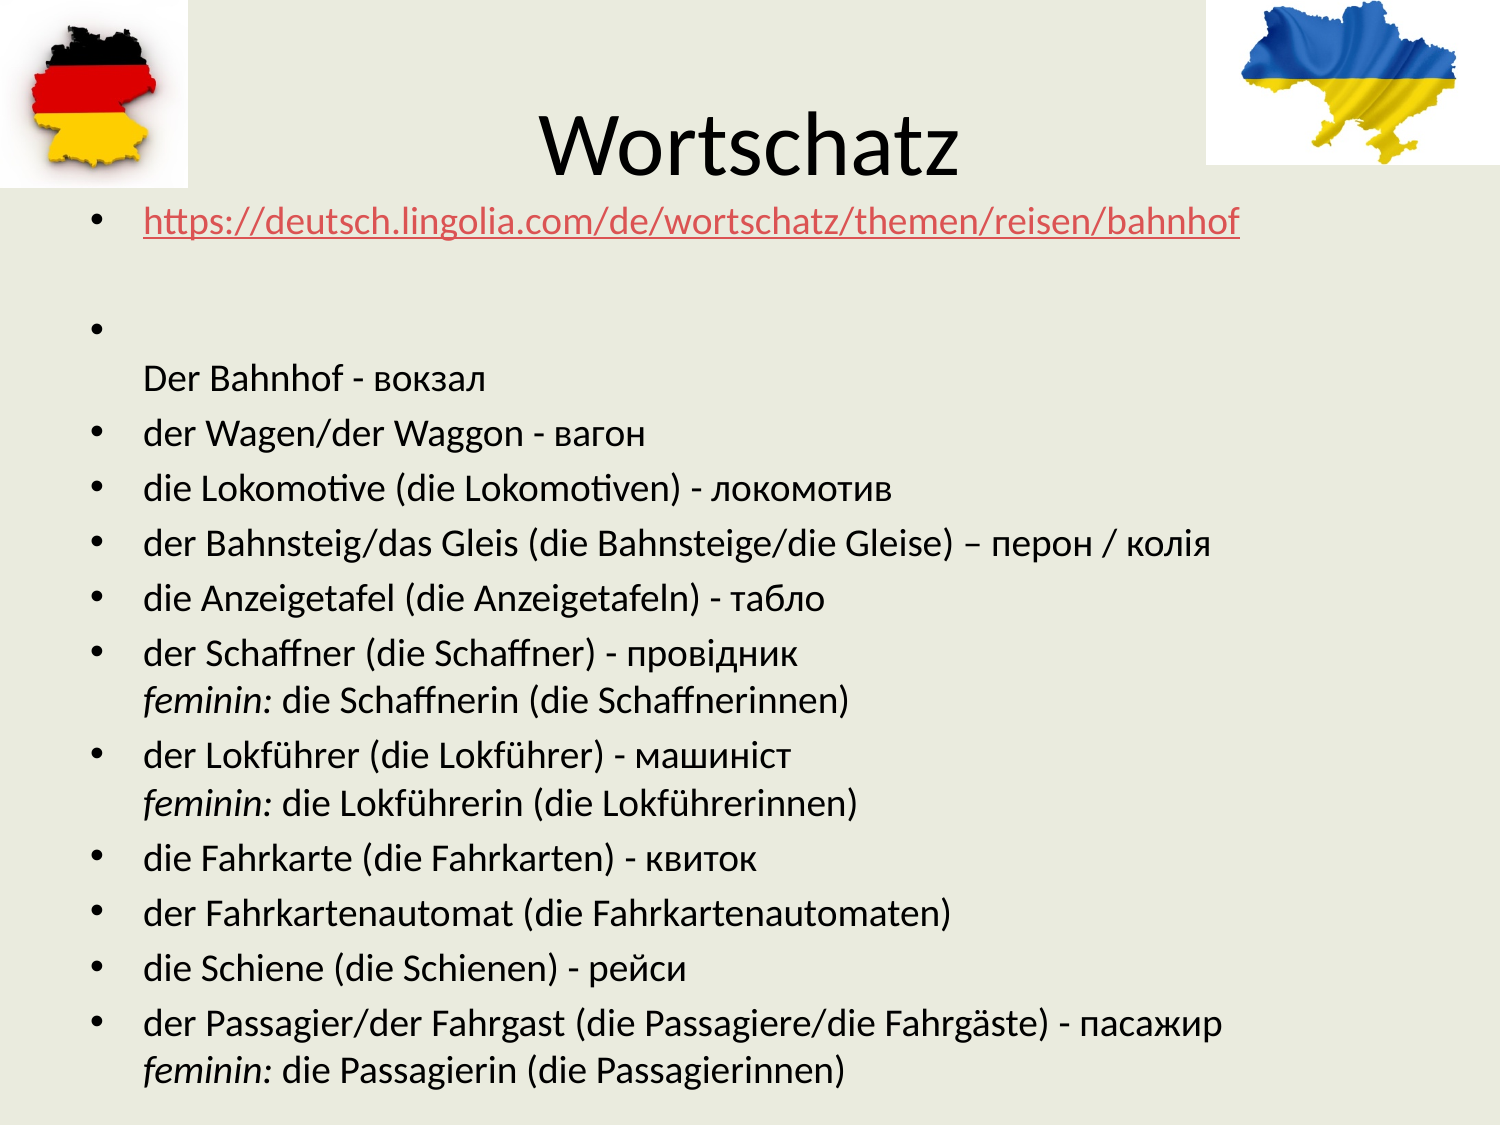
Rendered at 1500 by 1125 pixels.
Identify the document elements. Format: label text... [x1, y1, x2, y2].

picture [0, 0, 188, 188]
title Wortschatz [191, 45, 1425, 187]
picture [1206, 0, 1500, 166]
list https://deutsch.lingolia.com/de/wortschatz/themen/reisen/bahnhof Der Bahnhof - вокзал der Wagen/der Waggon - вагон die Lokomotive (die Lokomotiven) - локомотив der Bahnsteig/das Gleis (die Bahnsteige/die Gleise) – перон / колія die Anzeigetafel (die Anzeigetafeln) - табло der Schaffner (die Schaffner) - провідник feminin: die Schaffnerin (die Schaffnerinnen) der Lokführer (die Lokführer) - машиніст feminin: die Lokführerin (die Lokführerinnen) die Fahrkarte (die Fahrkarten) - квиток der Fahrkartenautomat (die Fahrkartenautomaten) die Schiene (die Schienen) - рейси der Passagier/der Fahrgast (die Passagiere/die Fahrgäste) - пасажир feminin: die Passagierin (die Passagierinnen) [75, 187, 1425, 1102]
